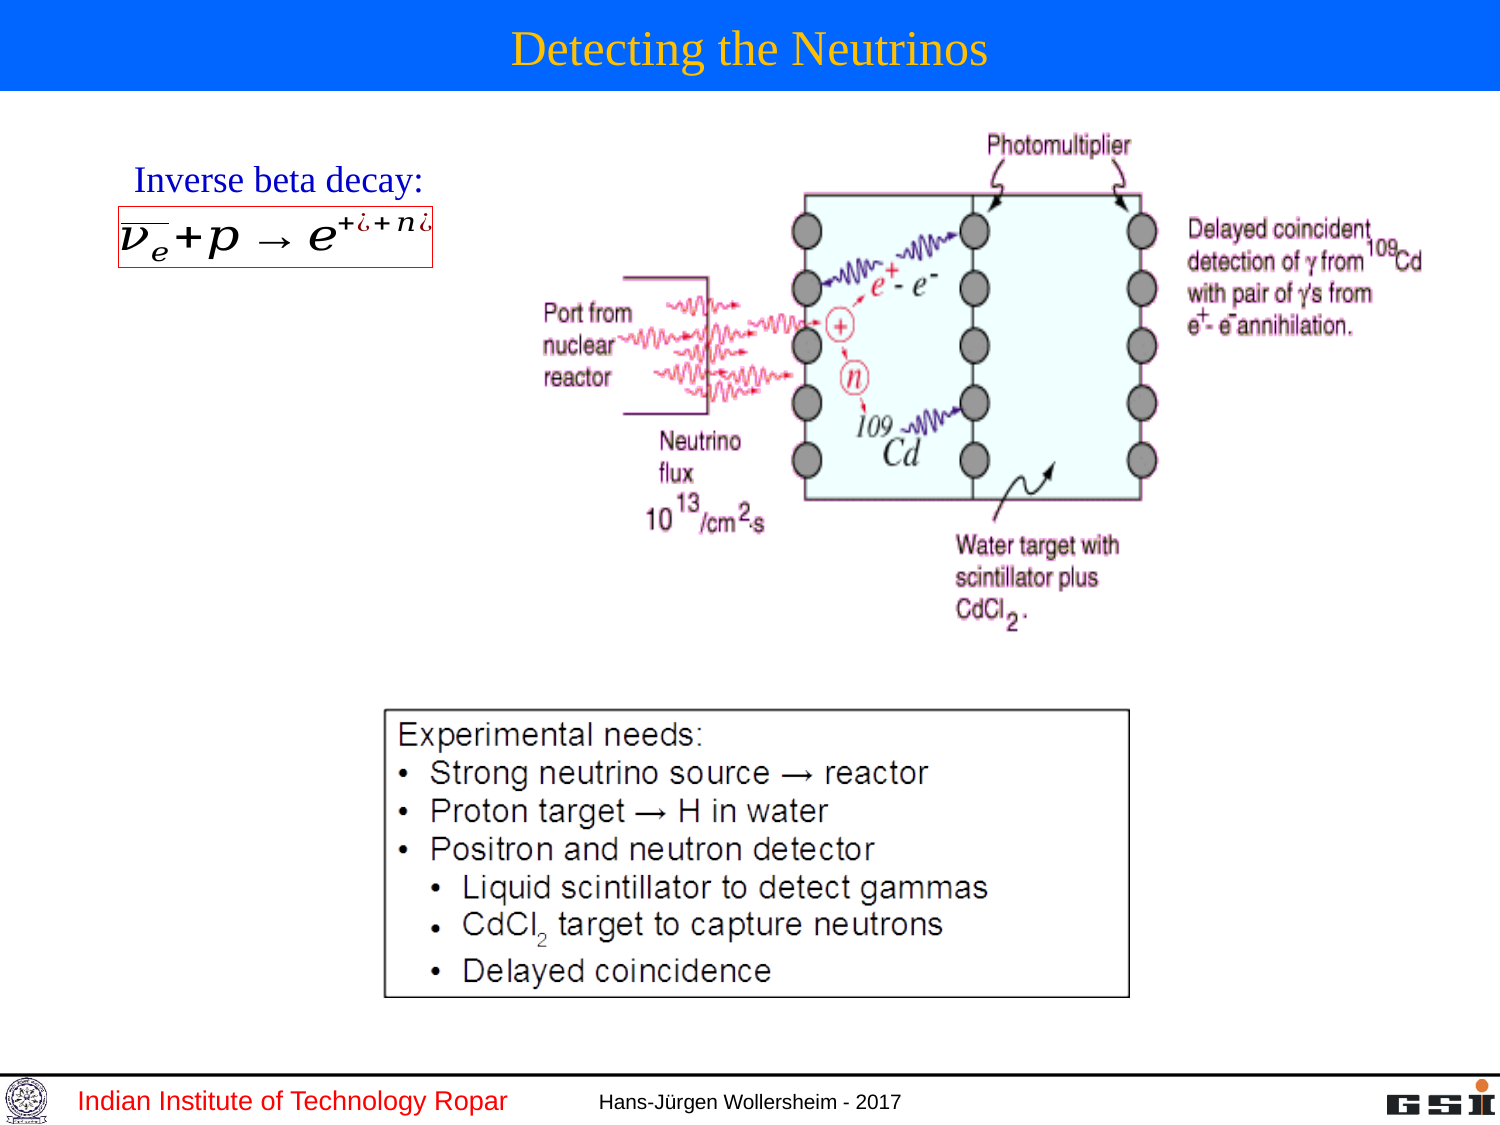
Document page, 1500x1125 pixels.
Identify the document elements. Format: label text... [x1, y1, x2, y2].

picture [383, 708, 1130, 998]
picture [5, 1077, 47, 1124]
picture [1387, 1079, 1495, 1115]
text_box Inverse beta decay: [119, 147, 440, 208]
title Detecting the Neutrinos [0, 0, 1500, 91]
picture [531, 117, 1437, 645]
